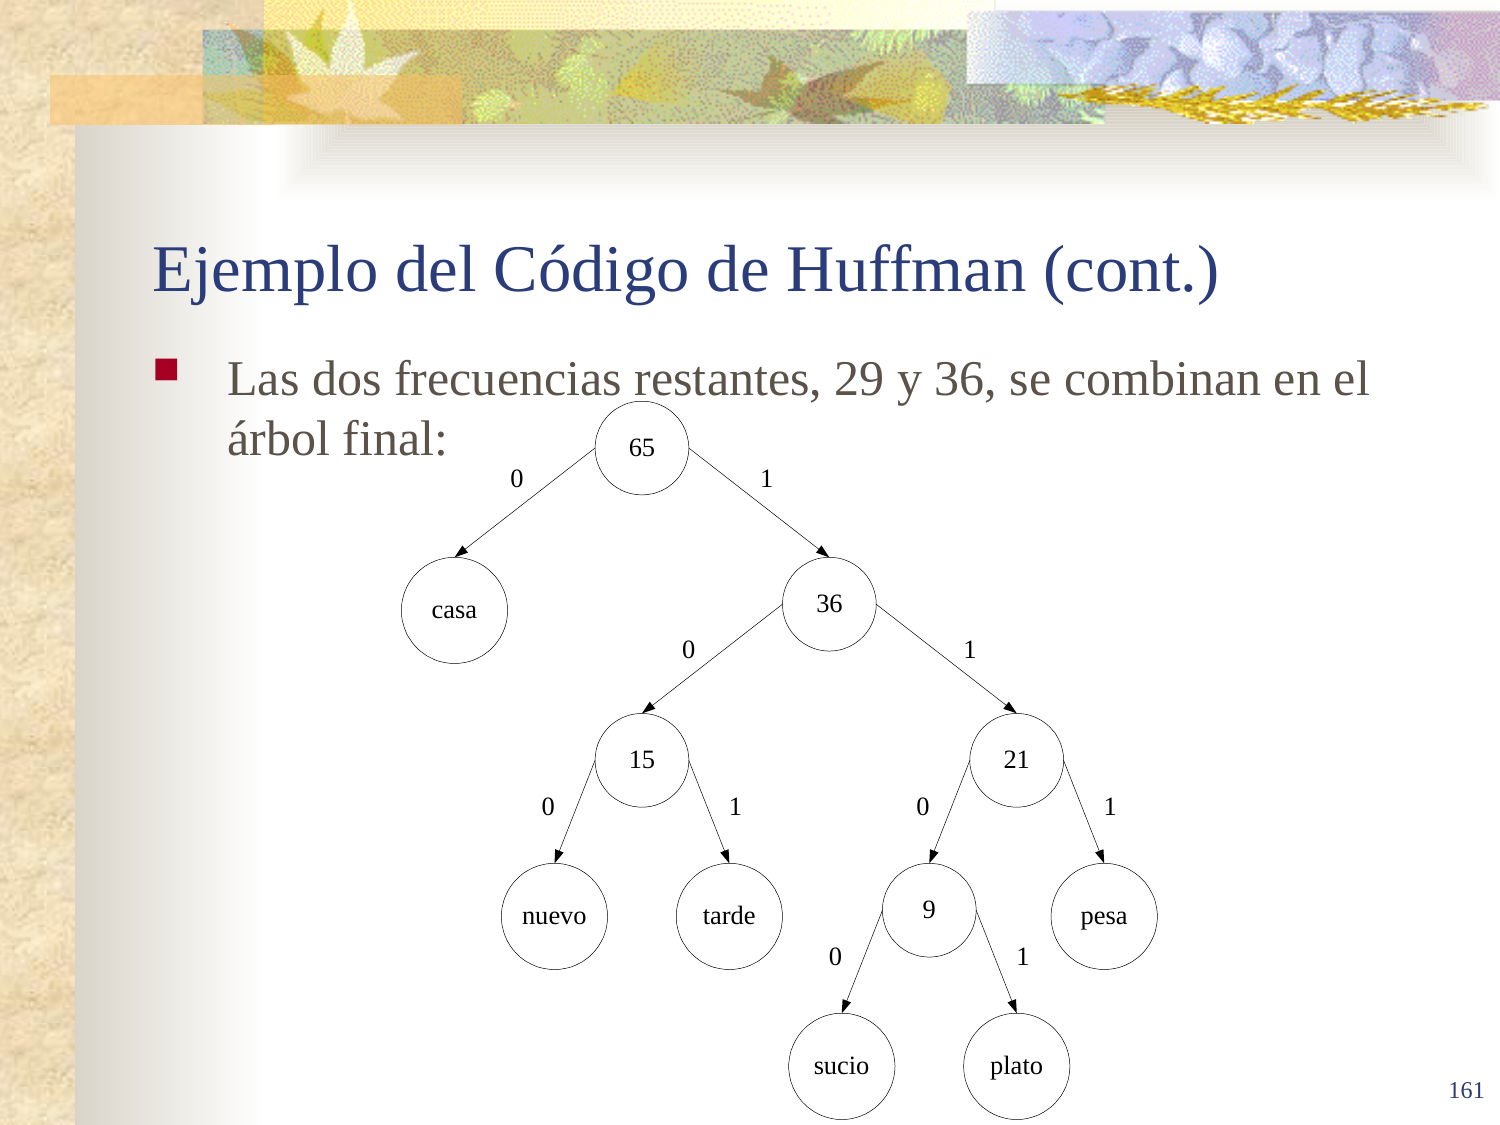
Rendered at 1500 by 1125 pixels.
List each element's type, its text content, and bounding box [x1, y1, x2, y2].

slide_number 161 [1349, 1051, 1500, 1125]
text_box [398, 398, 1161, 1123]
picture [0, 0, 1500, 1125]
title Ejemplo del Código de Huffman (cont.) [137, 87, 1500, 313]
list Las dos frecuencias restantes, 29 y 36, se combinan en el árbol final: [137, 337, 1500, 1013]
